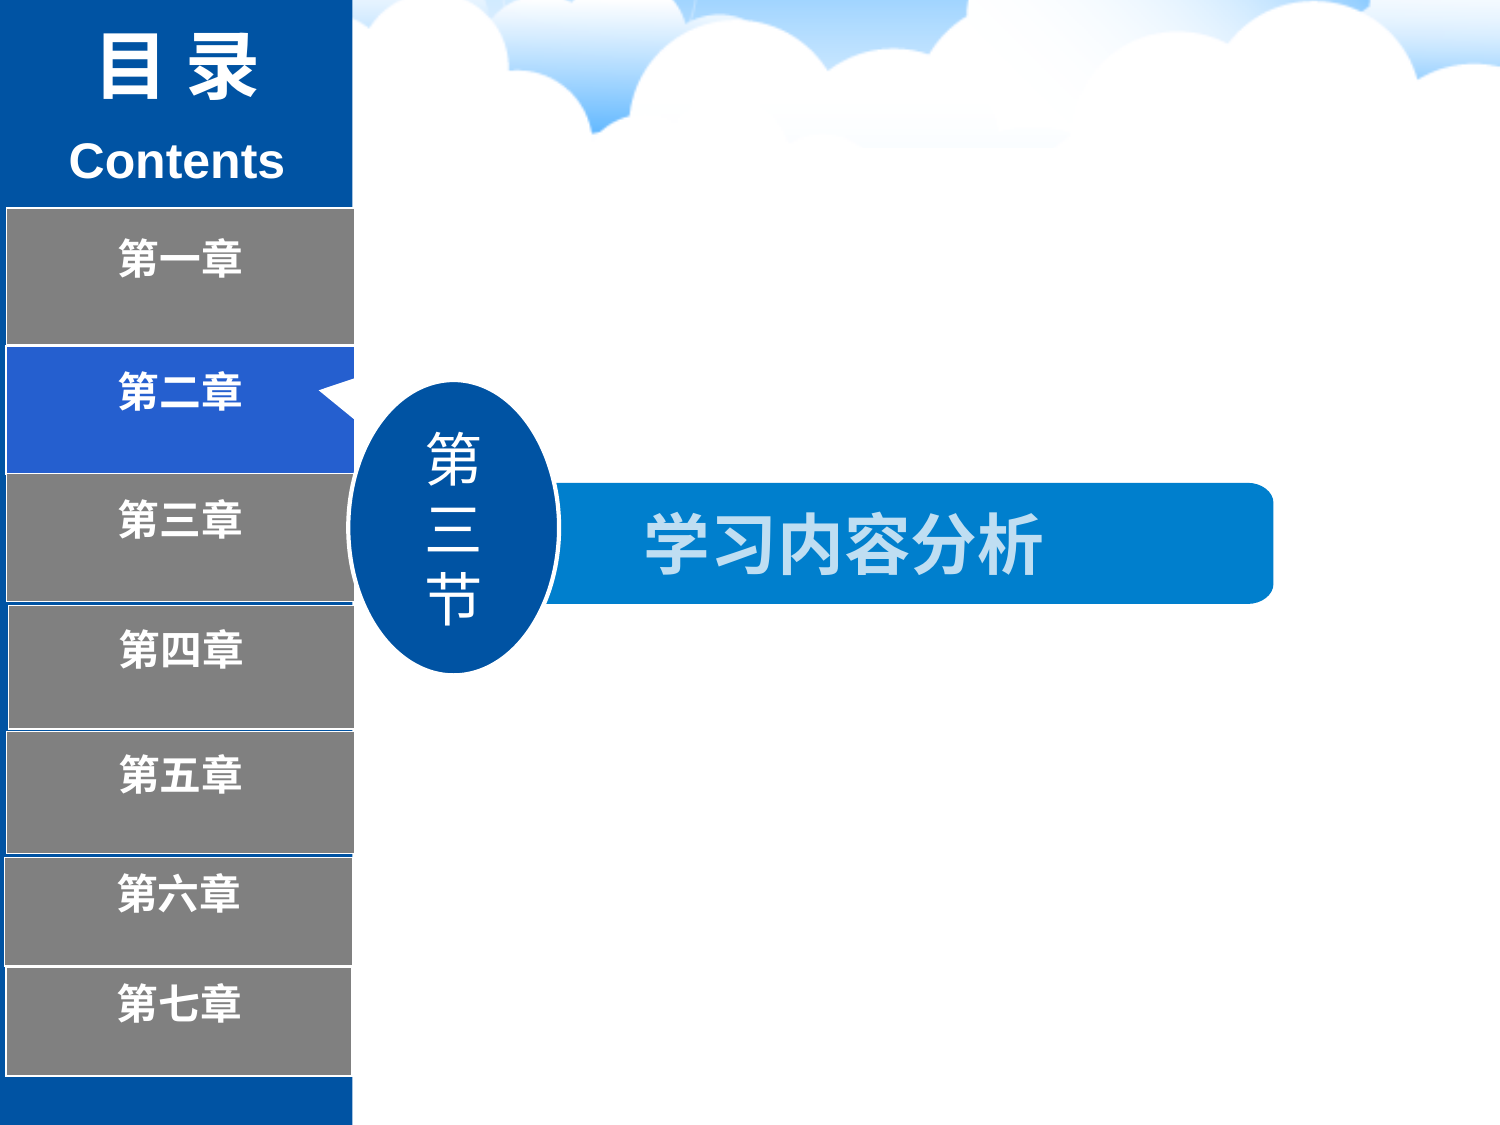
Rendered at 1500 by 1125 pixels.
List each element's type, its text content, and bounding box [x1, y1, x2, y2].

text_box [316, 376, 356, 422]
text_box [0, 0, 353, 1125]
text_box 第七章 [5, 967, 353, 1076]
text_box 第五章 [6, 731, 355, 854]
picture [353, 0, 1500, 148]
text_box 学习内容分析 [562, 495, 1374, 590]
text_box 第一章 [6, 208, 355, 345]
text_box 第六章 [4, 857, 353, 967]
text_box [17, 21, 337, 204]
text_box 第 三 节 [347, 378, 561, 677]
text_box 第三章 [6, 473, 355, 602]
text_box 第四章 [8, 605, 355, 730]
text_box 第二章 [6, 346, 355, 473]
